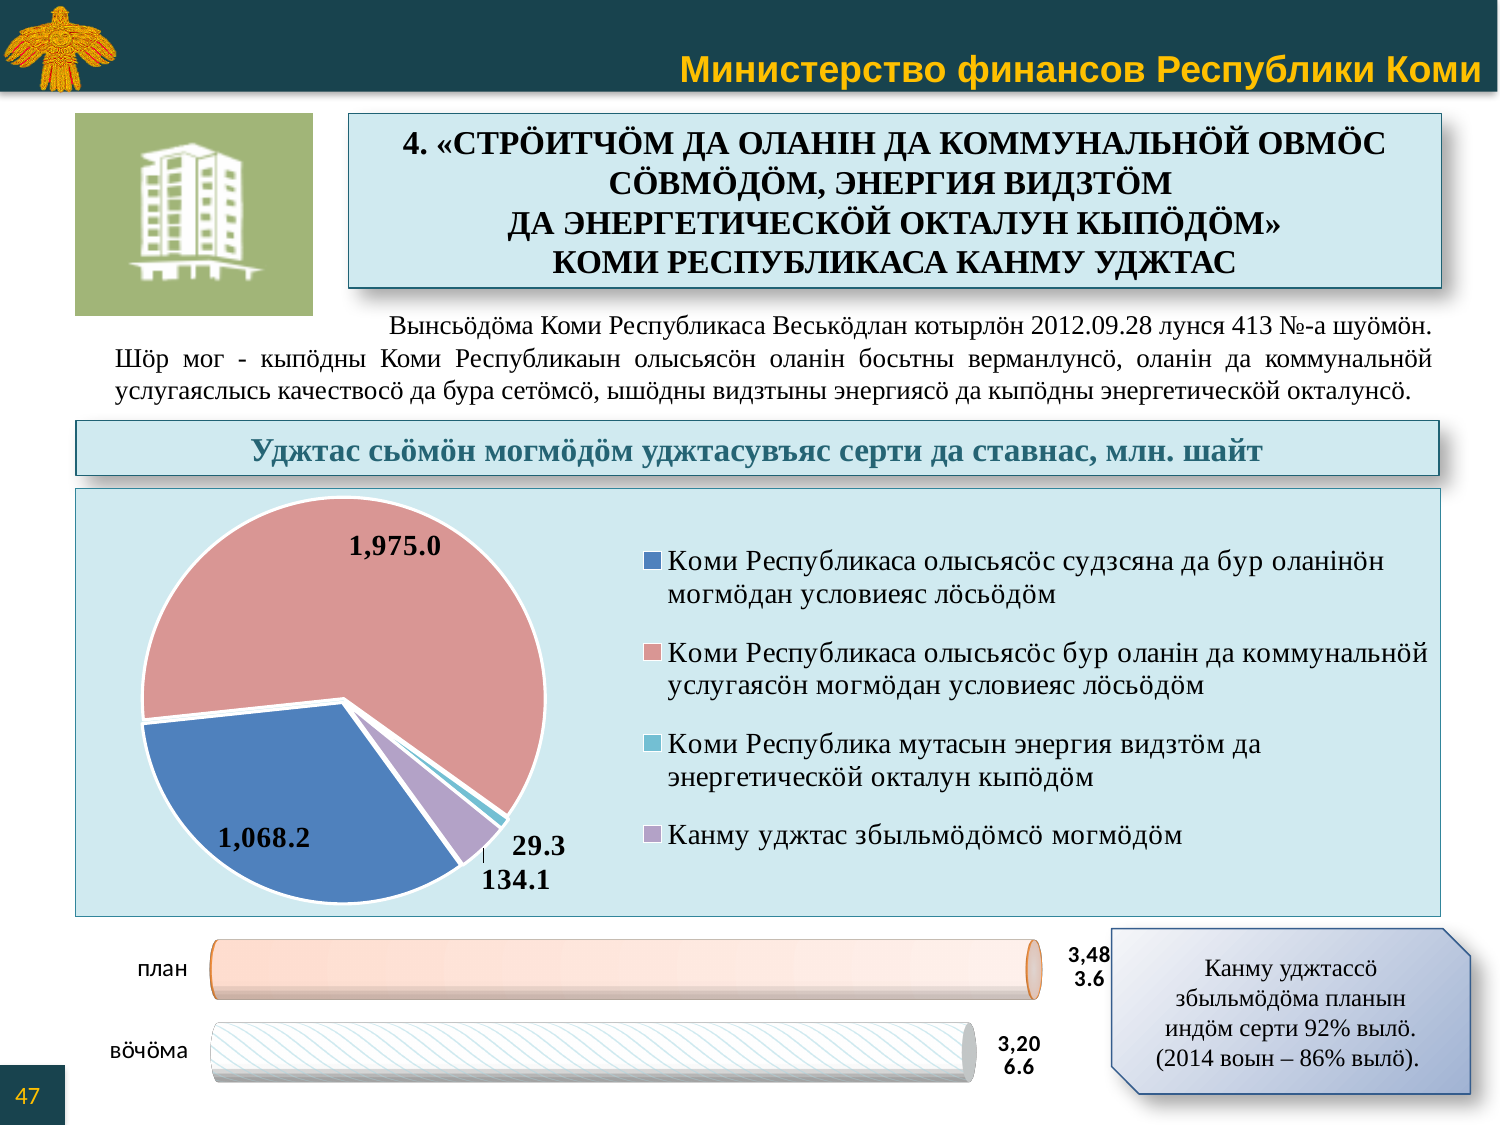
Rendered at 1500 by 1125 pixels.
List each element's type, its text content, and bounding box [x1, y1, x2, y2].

chart [75, 928, 1112, 1095]
text_box 4. «СТРӦИТЧӦМ ДА ОЛАНIН ДА КОММУНАЛЬНӦЙ ОВМӦС СӦВМӦДӦМ, ЭНЕРГИЯ ВИДЗТӦМ ДА ЭНЕРГЕТИЧЕСКӦЙ ОКТАЛУН КЫПӦДӦМ» КОМИ РЕСПУБЛИКАСА КАНМУ УДЖТАС [348, 113, 1442, 289]
chart [75, 487, 1441, 917]
slide_number 47 [0, 1065, 65, 1125]
text_box Канму уджтассӧ збыльмӧдӧма планын индӧм серти 92% вылӧ. (2014 воын – 86% вылӧ). [1155, 953, 1472, 1095]
text_box Вынсьӧдӧма Коми Республикаса Веськӧдлан котырлӧн 2012.09.28 лунся 413 №-а шуӧмӧн. Шӧр мог - кыпӧдны Коми Республикаын олысьясӧн оланiн босьтны верманлунсӧ, оланiн да коммунальнӧй услугаяслысь качествосӧ да бура сетӧмсӧ, ышӧдны видзтыны энергиясӧ да кыпӧдны энергетическӧй окталунсӧ. [100, 311, 1447, 413]
picture [0, 0, 314, 316]
text_box Уджтас сьӧмӧн могмӧдӧм уджтасувъяс серти да ставнас, млн. шайт [75, 420, 1440, 476]
